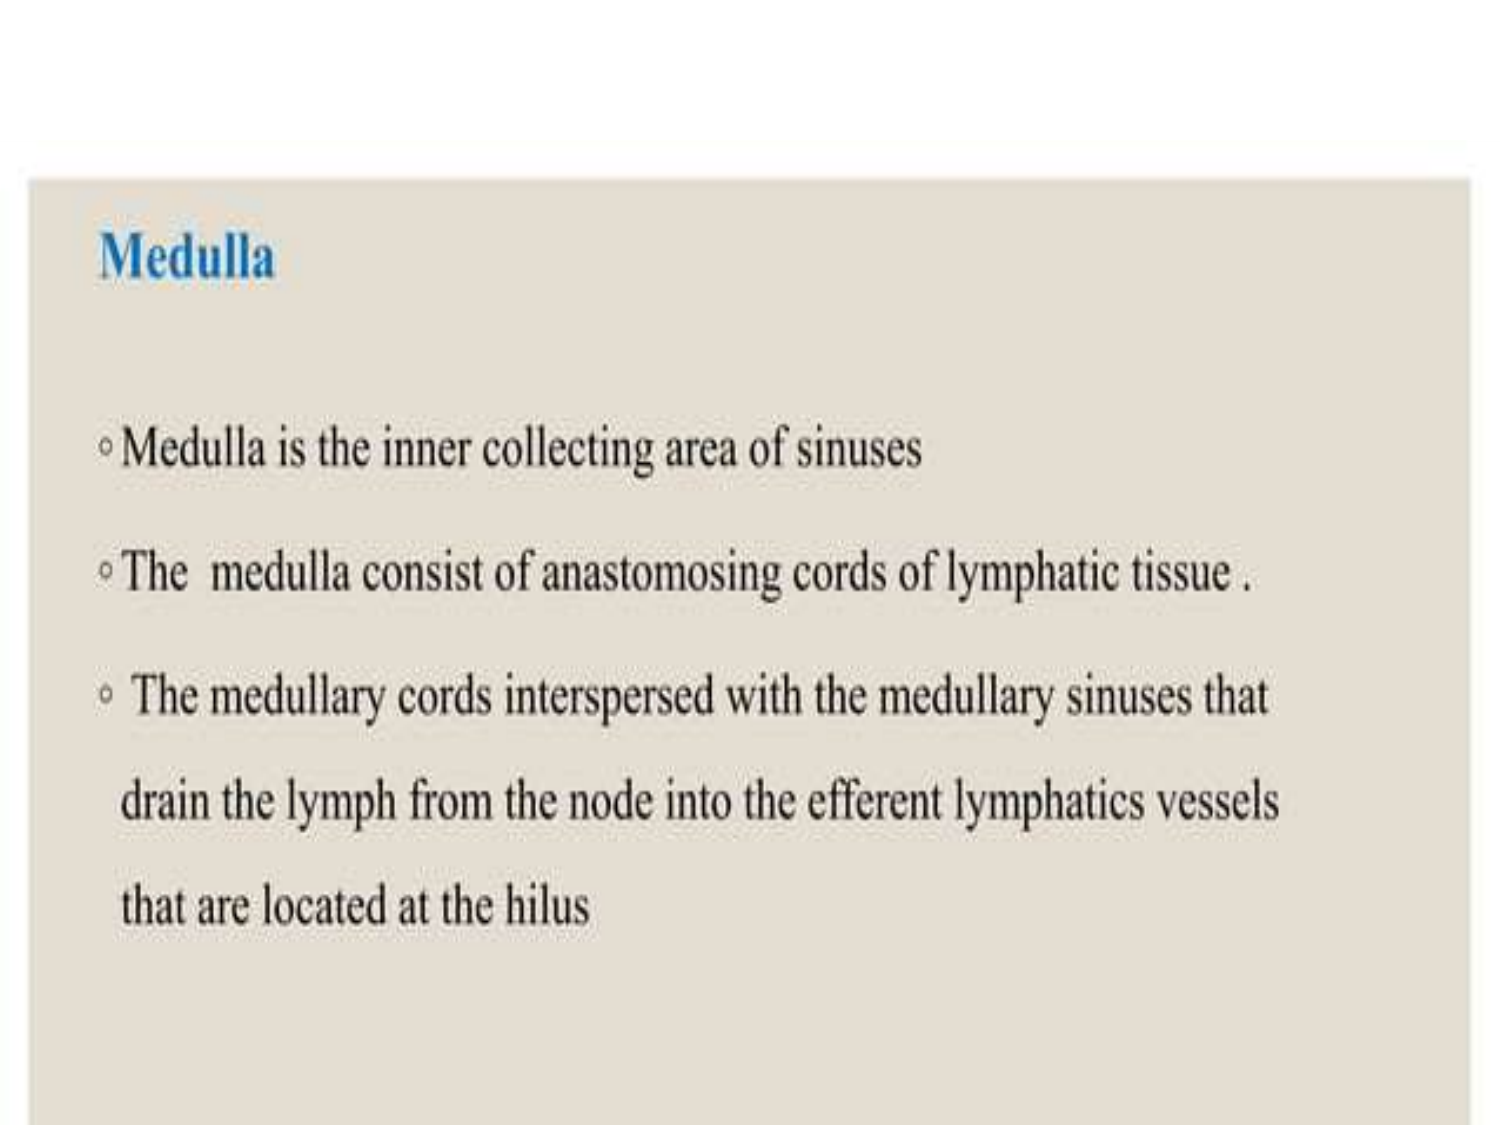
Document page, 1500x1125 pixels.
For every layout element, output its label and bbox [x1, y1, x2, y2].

picture [0, 139, 1500, 1125]
